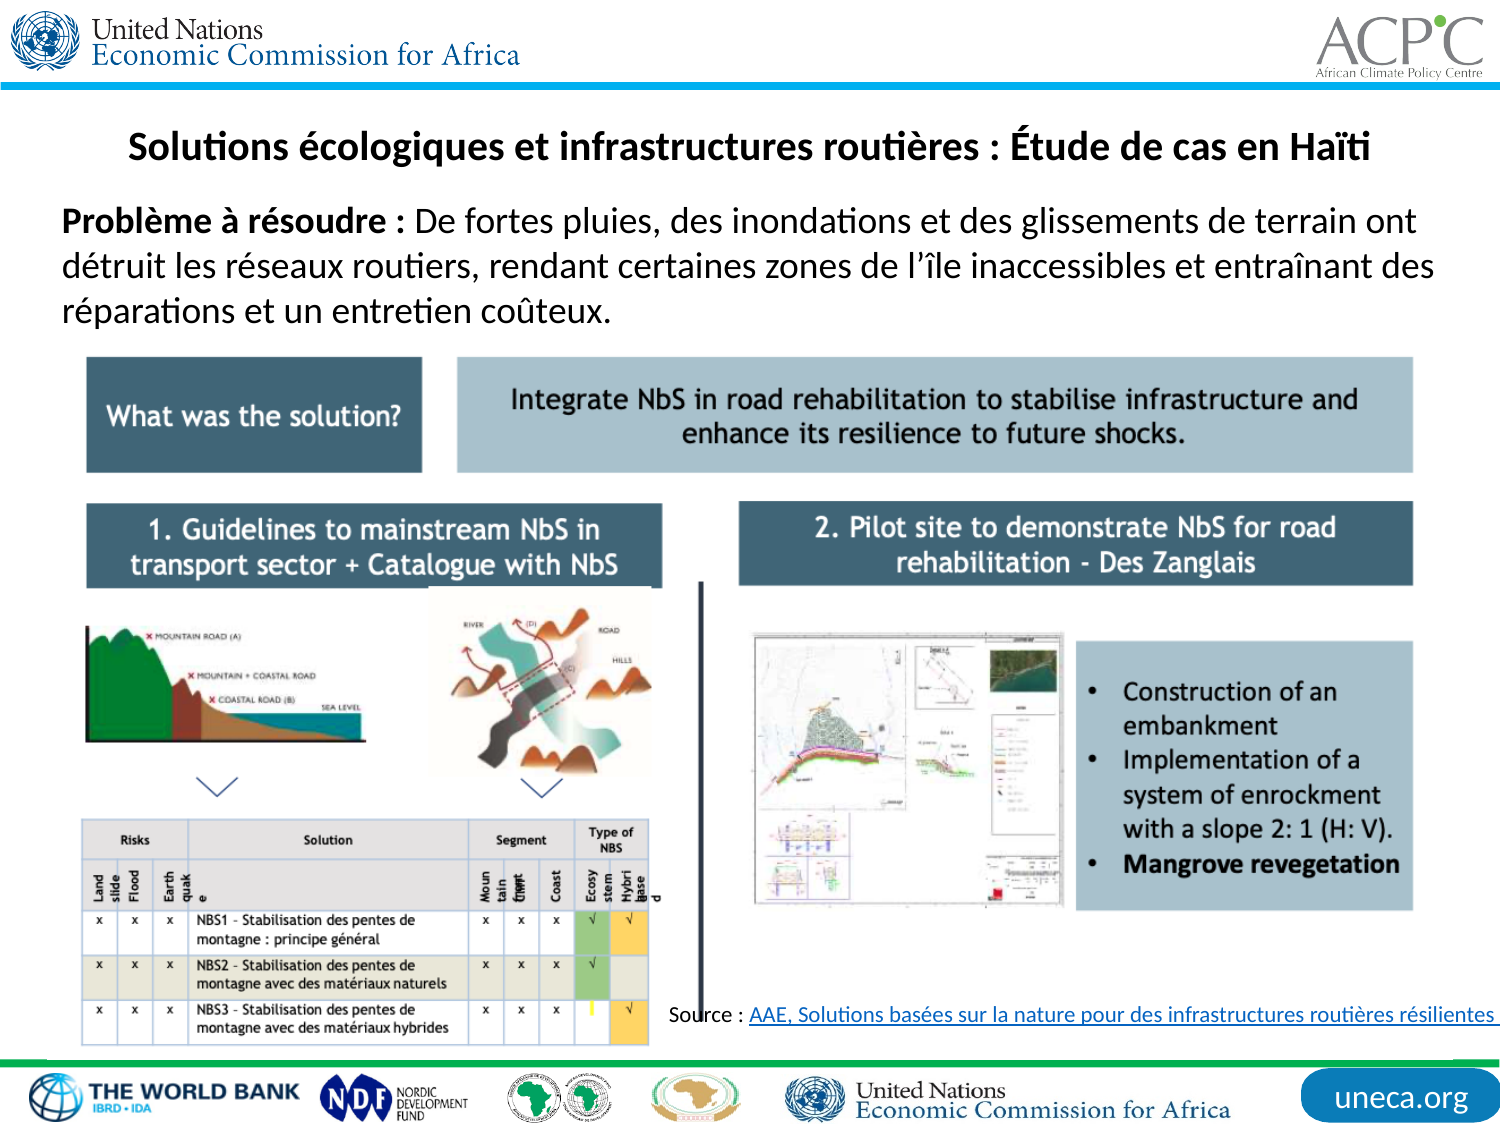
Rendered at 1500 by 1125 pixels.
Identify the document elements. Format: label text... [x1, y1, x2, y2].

picture [46, 339, 1453, 1060]
text_box Solutions écologiques et infrastructures routières : Étude de cas en Haïti [113, 111, 1387, 176]
text_box Source : AAE, Solutions basées sur la nature pour des infrastructures routières résilientes en Haïti. [1453, 992, 1500, 1035]
picture [651, 1072, 741, 1122]
picture [319, 1073, 468, 1122]
picture [29, 1073, 300, 1122]
text_box Problème à résoudre : De fortes pluies, des inondations et des glissements de terrain ont détruit les réseaux routiers, rendant certaines zones de l’île inaccessibles et entraînant des réparations et un entretien coûteux. [47, 188, 1453, 338]
picture [780, 1074, 1235, 1124]
picture [505, 1071, 614, 1124]
picture [1312, 11, 1489, 81]
picture [11, 11, 520, 71]
